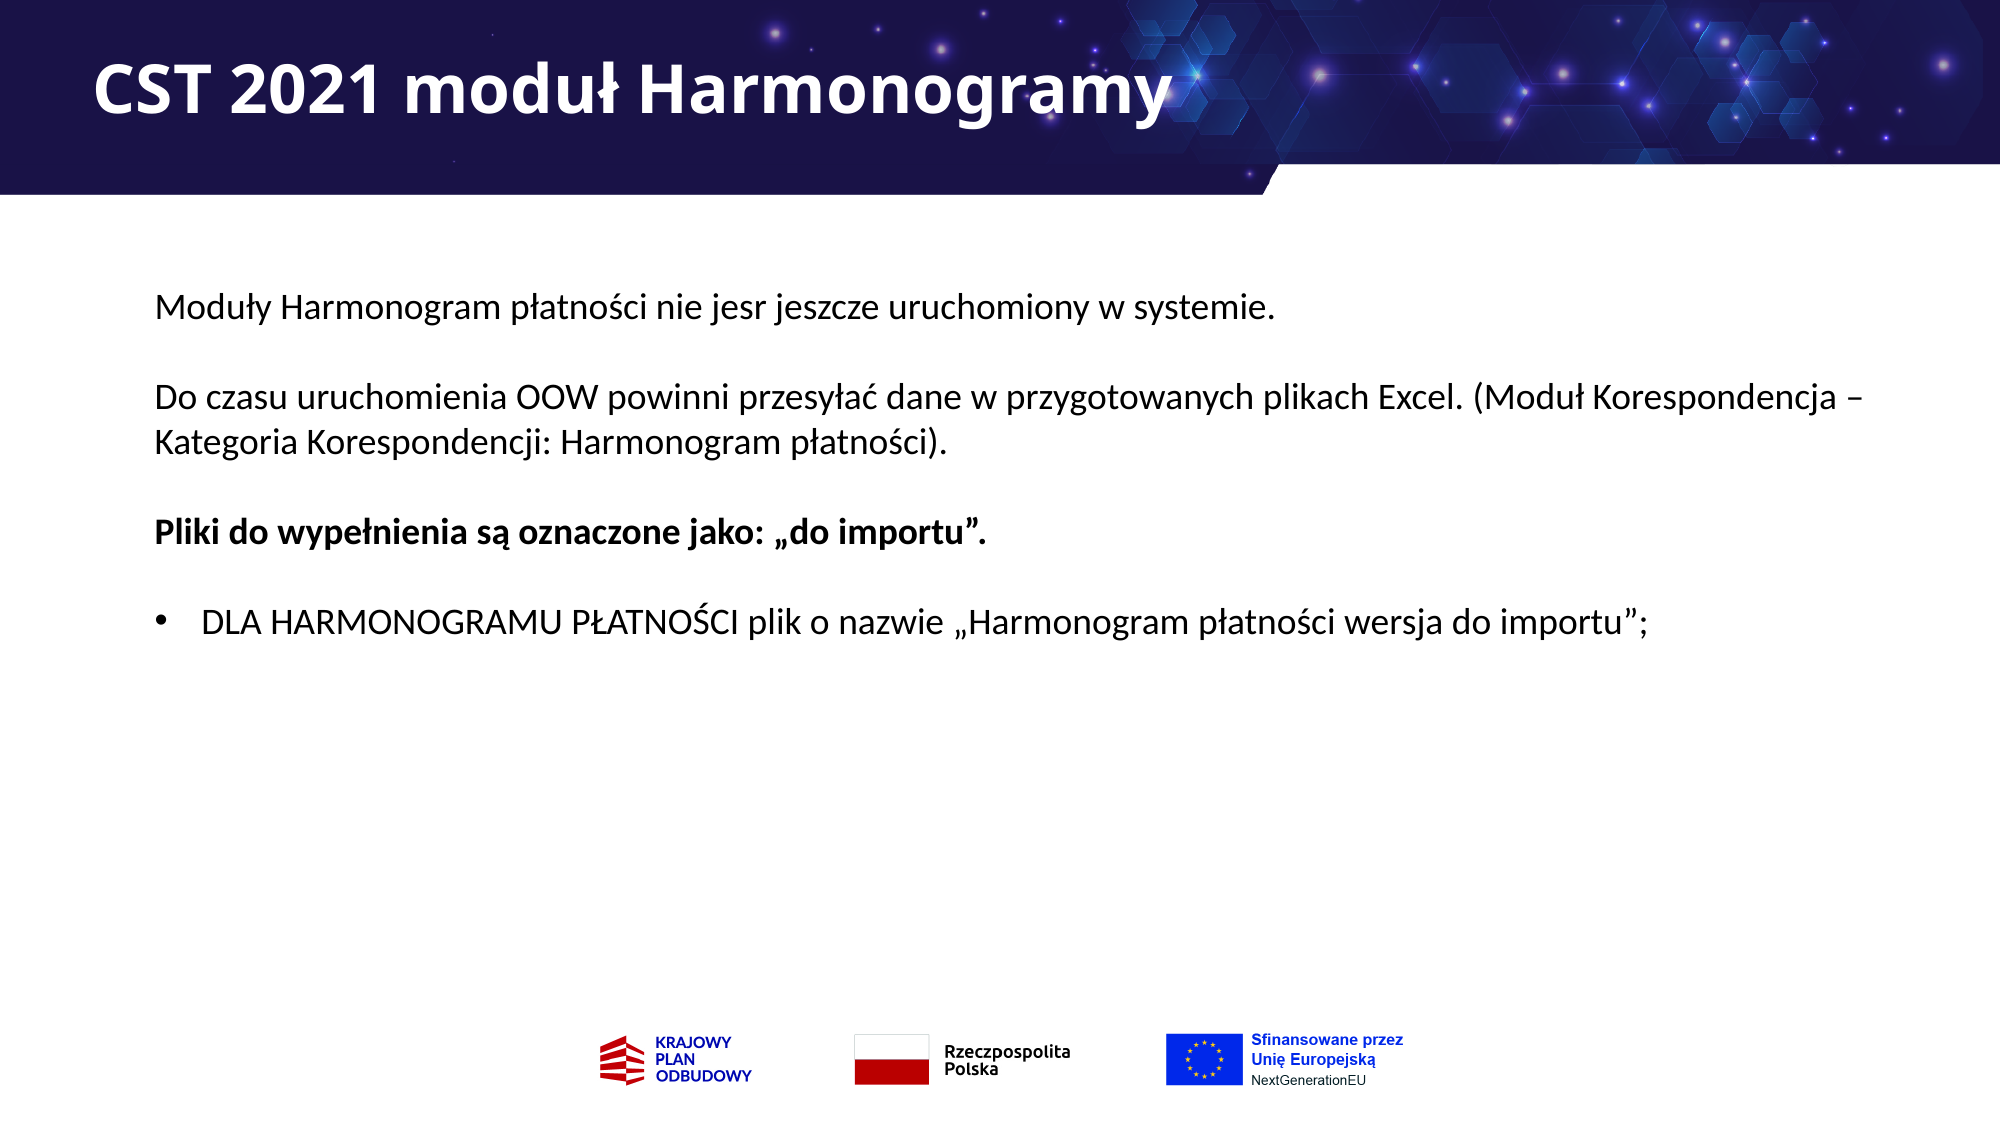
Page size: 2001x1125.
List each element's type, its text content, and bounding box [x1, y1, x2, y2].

picture [0, 0, 2000, 195]
text_box Moduły Harmonogram płatności nie jesr jeszcze uruchomiony w systemie. Do czasu uruchomienia OOW powinni przesyłać dane w przygotowanych plikach Excel. (Moduł Korespondencja – Kategoria Korespondencji: Harmonogram płatności). Pliki do wypełnienia są oznaczone jako: „do importu”. DLA HARMONOGRAMU PŁATNOŚCI plik o nazwie „Harmonogram płatności wersja do importu”; [139, 274, 1900, 695]
picture [577, 1012, 1423, 1106]
title CST 2021 moduł Harmonogramy [77, 46, 1863, 136]
